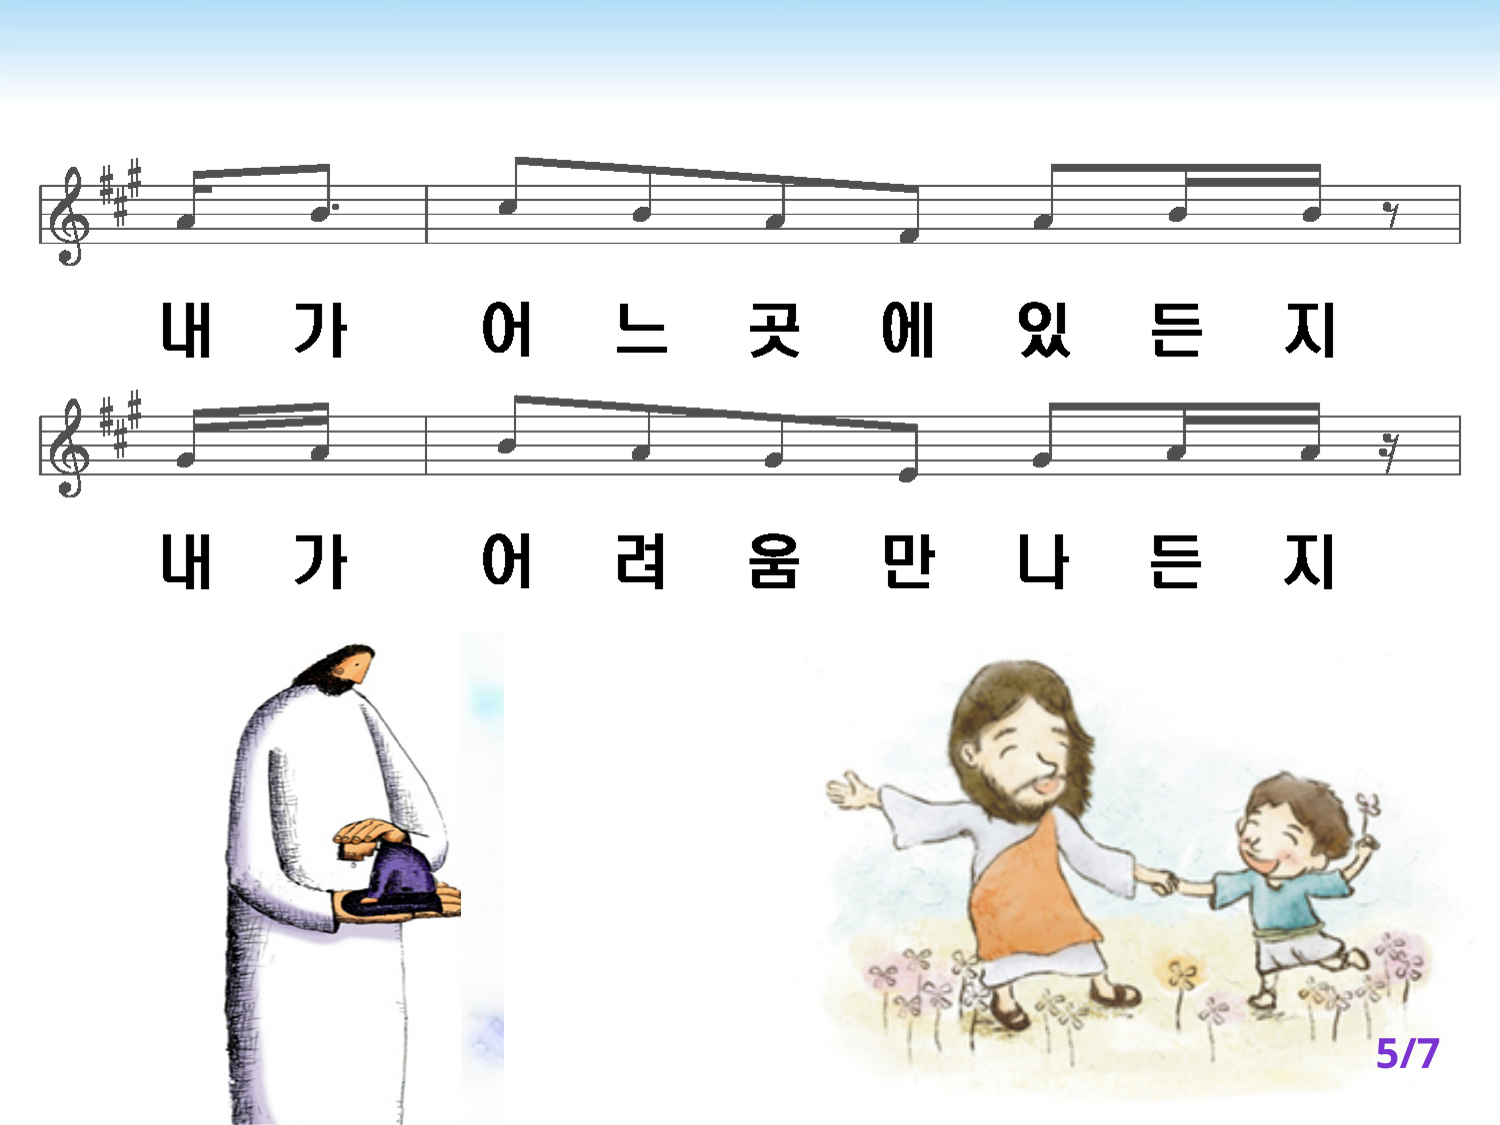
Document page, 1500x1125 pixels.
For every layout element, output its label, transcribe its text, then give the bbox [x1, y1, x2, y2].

text_box 5/7 [1360, 1019, 1456, 1085]
picture [0, 0, 1500, 1125]
